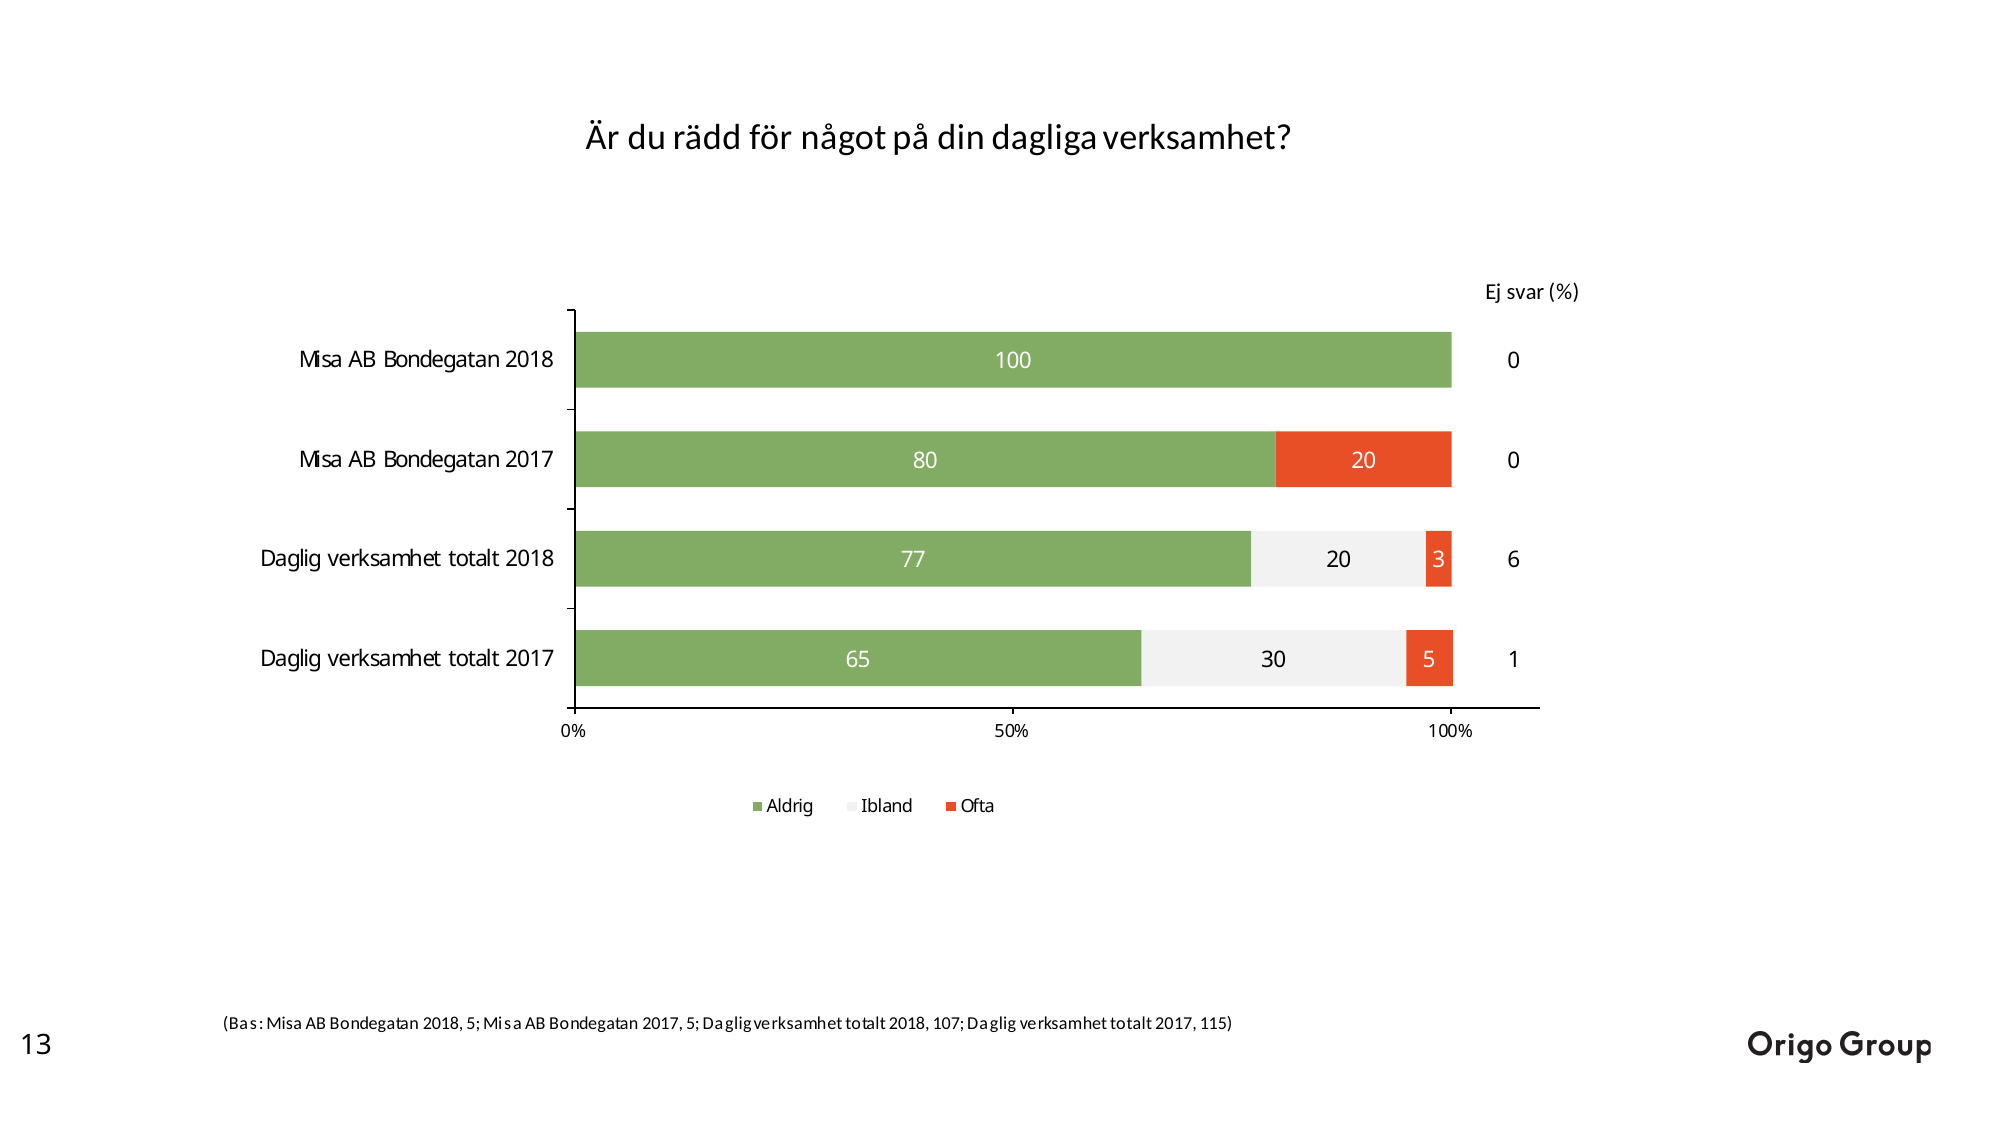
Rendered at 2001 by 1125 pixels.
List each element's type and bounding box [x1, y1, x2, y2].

picture [208, 83, 1670, 1042]
